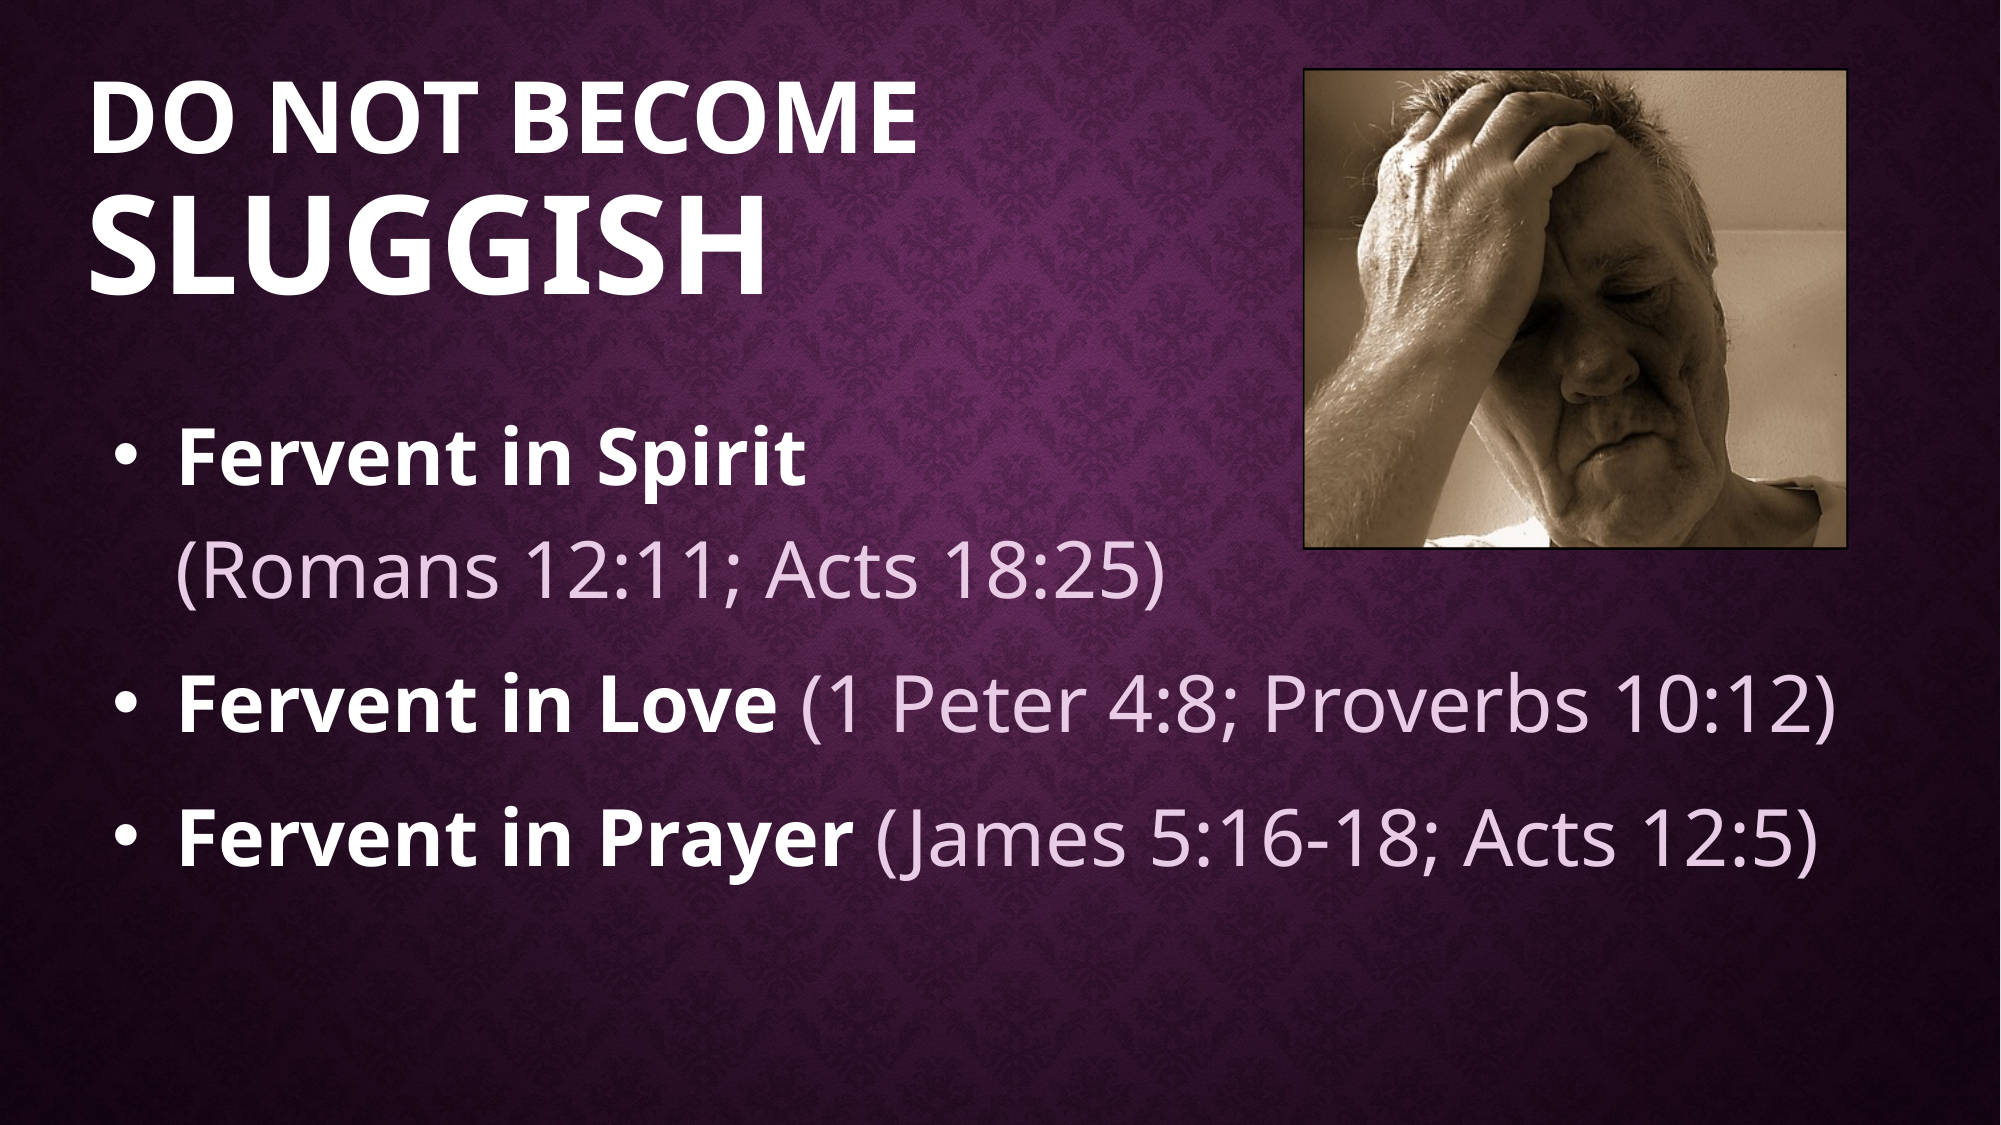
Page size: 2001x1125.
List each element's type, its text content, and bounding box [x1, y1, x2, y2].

picture [1302, 67, 1849, 551]
list Fervent in Spirit (Romans 12:11; Acts 18:25) Fervent in Love (1 Peter 4:8; Proverbs 10:12) Fervent in Prayer (James 5:16-18; Acts 12:5) [97, 379, 1923, 1091]
title Do Not Become Sluggish [70, 48, 1849, 343]
